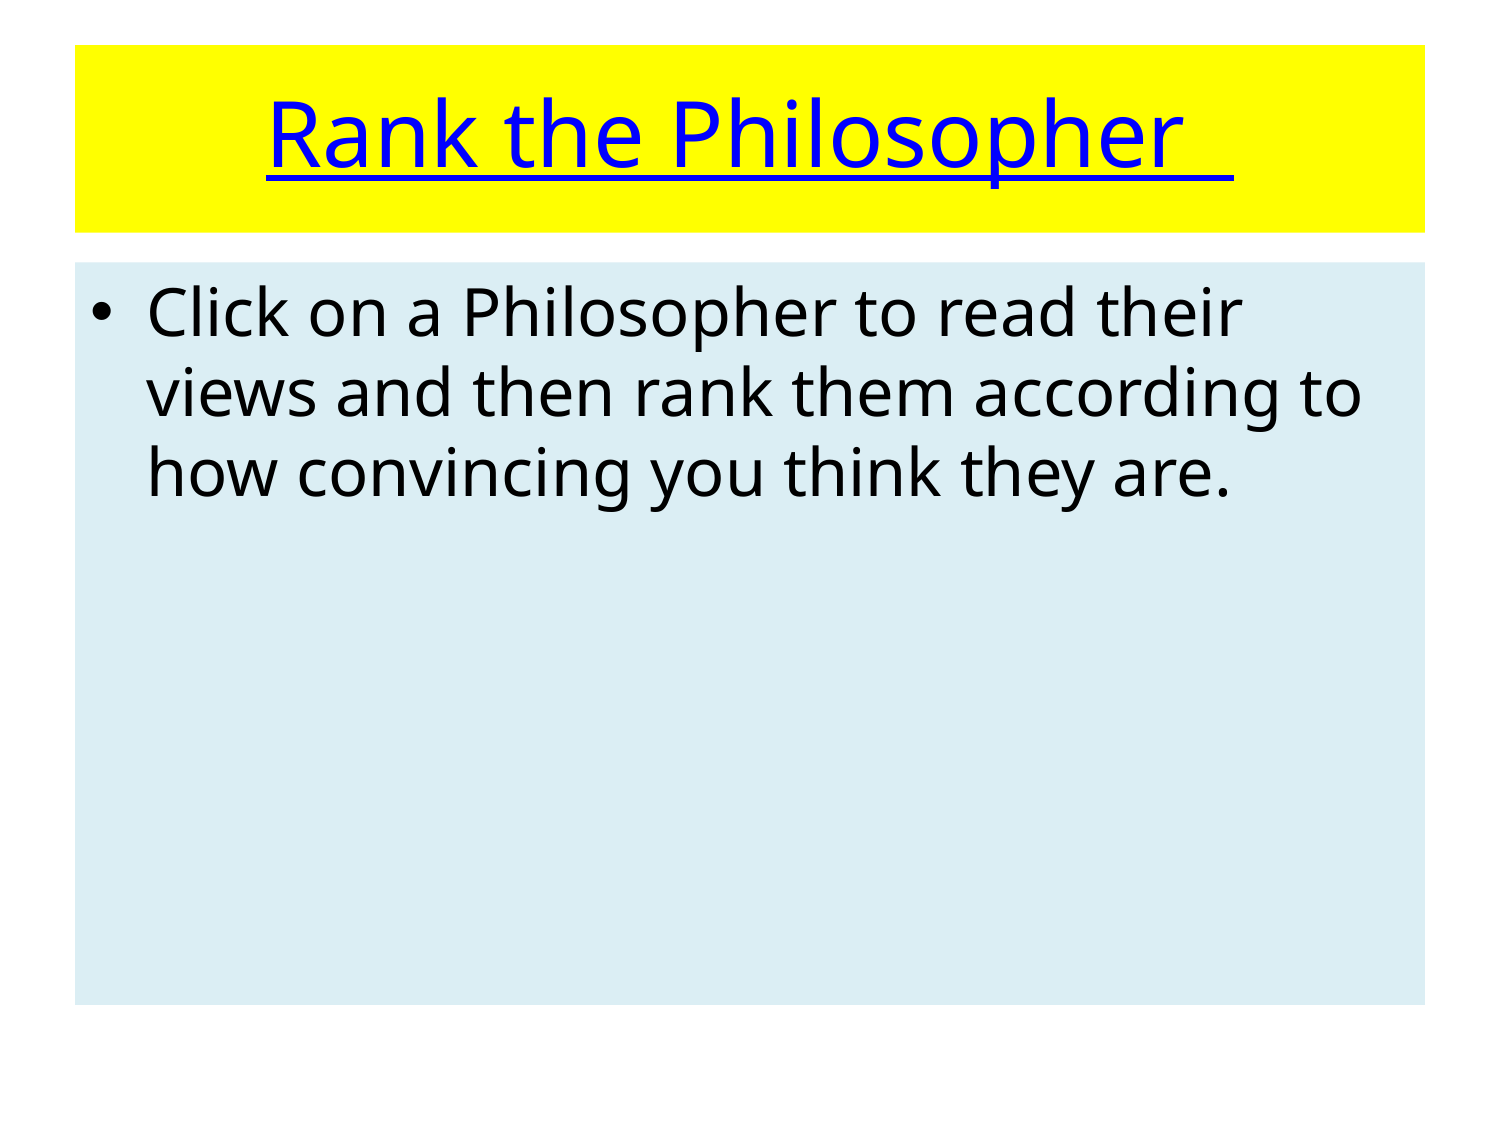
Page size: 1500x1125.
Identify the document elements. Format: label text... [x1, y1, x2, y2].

title Rank the Philosopher [75, 45, 1425, 233]
list Click on a Philosopher to read their views and then rank them according to how convincing you think they are. [75, 262, 1425, 1005]
